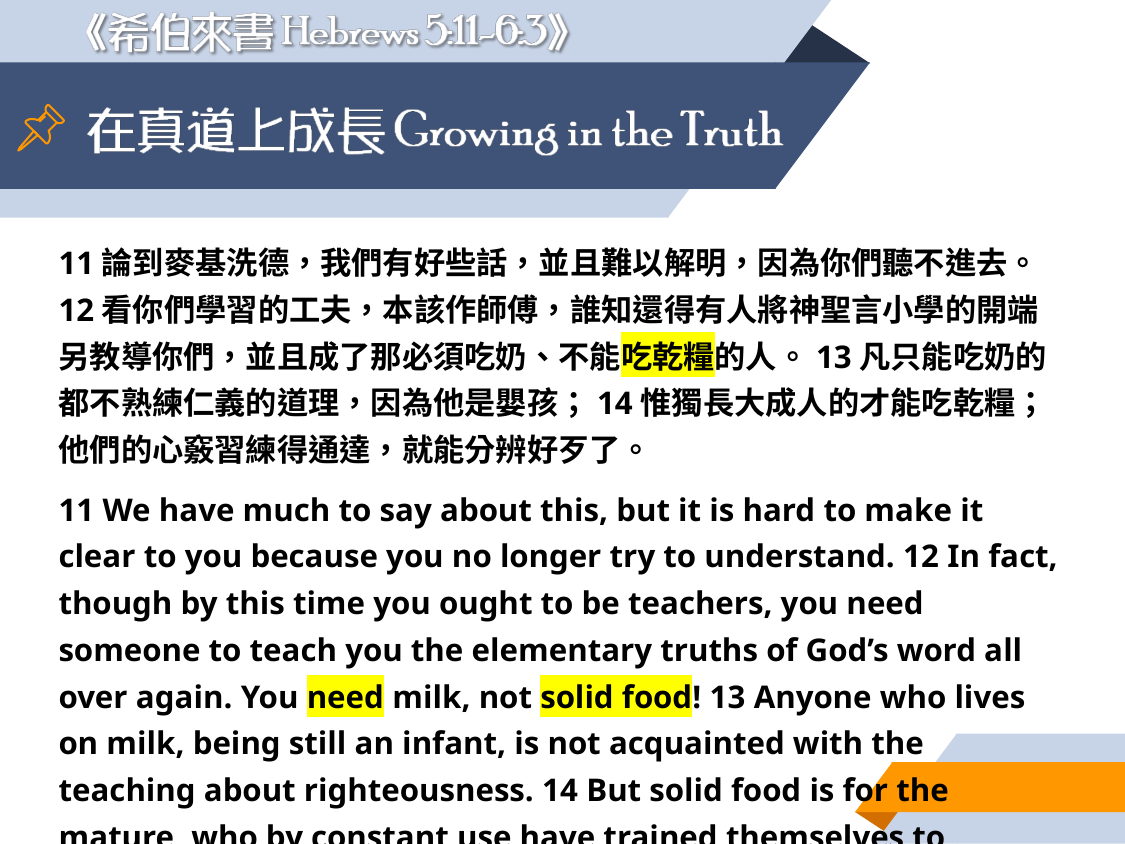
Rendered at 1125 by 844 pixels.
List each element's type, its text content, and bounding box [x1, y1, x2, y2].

list 11論到麥基洗德，我們有好些話，並且難以解明，因為你們聽不進去。12看你們學習的工夫，本該作師傅，誰知還得有人將神聖言小學的開端另教導你們，並且成了那必須吃奶、不能吃乾糧的人。13凡只能吃奶的都不熟練仁義的道理，因為他是嬰孩；14惟獨長大成人的才能吃乾糧；他們的心竅習練得通達，就能分辨好歹了。 11 We have much to say about this, but it is hard to make it clear to you because you no longer try to understand. 12 In fact, though by this time you ought to be teachers, you need someone to teach you the elementary truths of God’s word all over again. You need milk, not solid food! 13 Anyone who lives on milk, being still an infant, is not acquainted with the teaching about righteousness. 14 But solid food is for the mature, who by constant use have trained themselves to distinguish good from evil. [37, 222, 1072, 844]
picture [39, 0, 857, 189]
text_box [18, 104, 50, 151]
